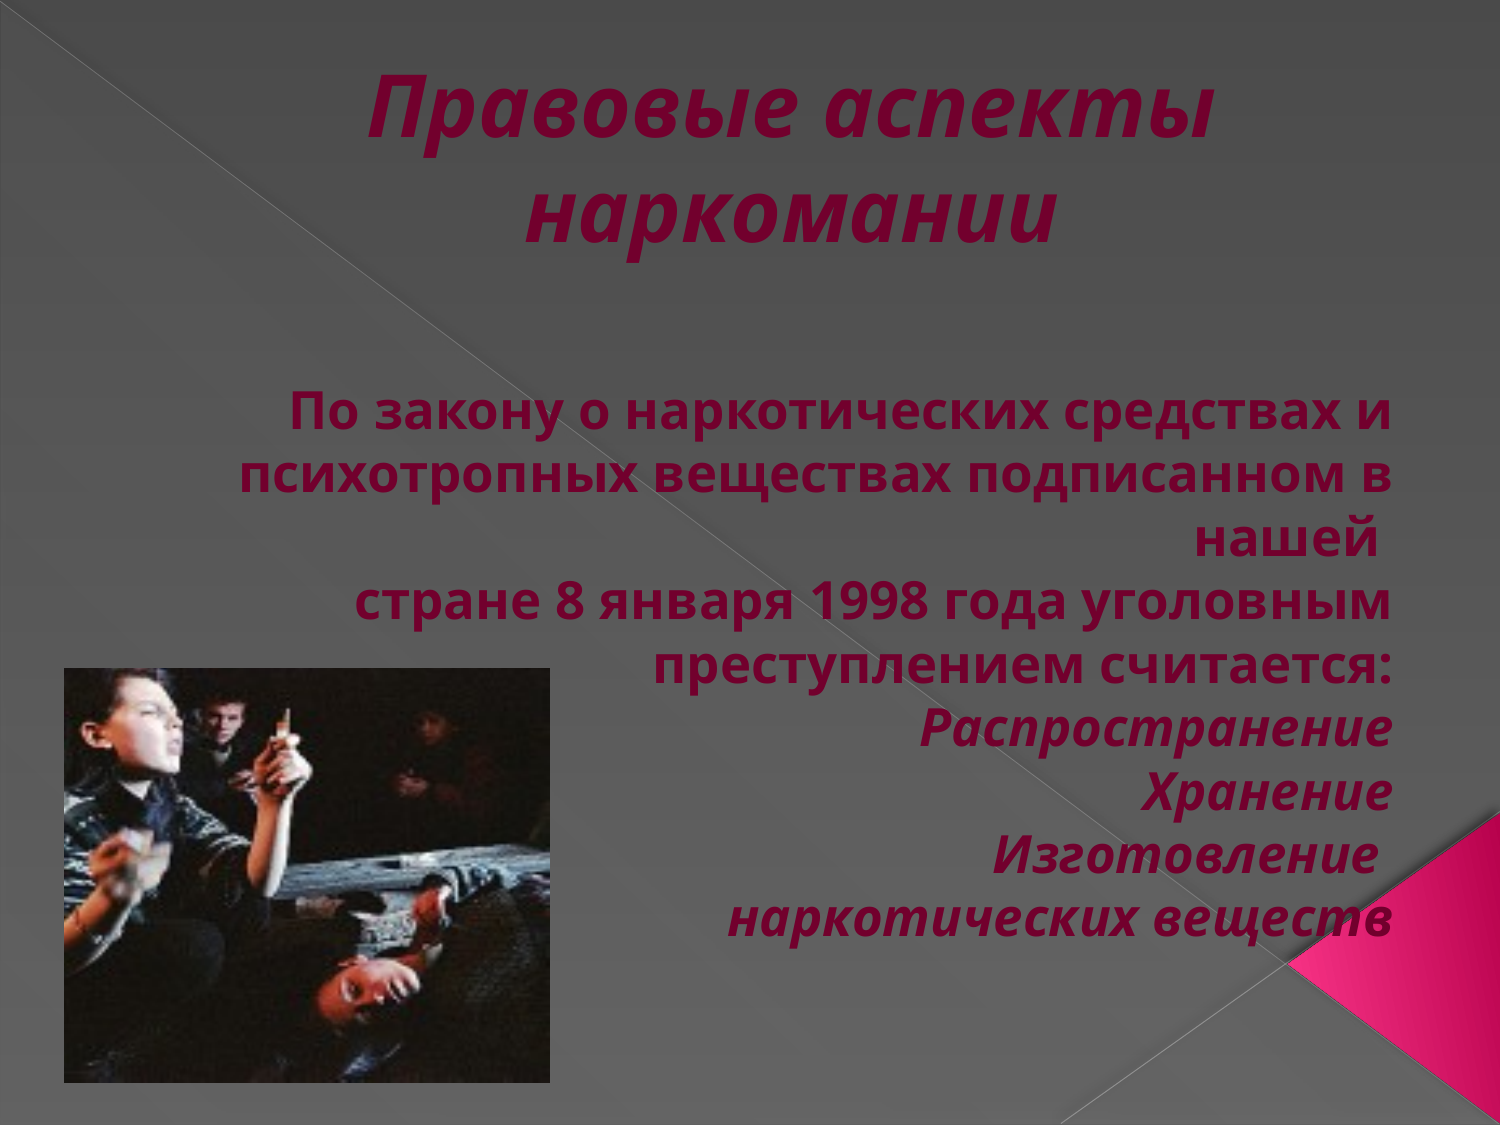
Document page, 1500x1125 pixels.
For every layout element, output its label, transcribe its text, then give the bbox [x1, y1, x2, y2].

title Правовые аспекты наркомании [88, 42, 1412, 268]
picture [64, 668, 550, 1083]
subtitle По закону о наркотических средствах и психотропных веществах подписанном в нашей стране 8 января 1998 года уголовным преступлением считается: Распространение Хранение Изготовление наркотических веществ [88, 369, 1412, 965]
